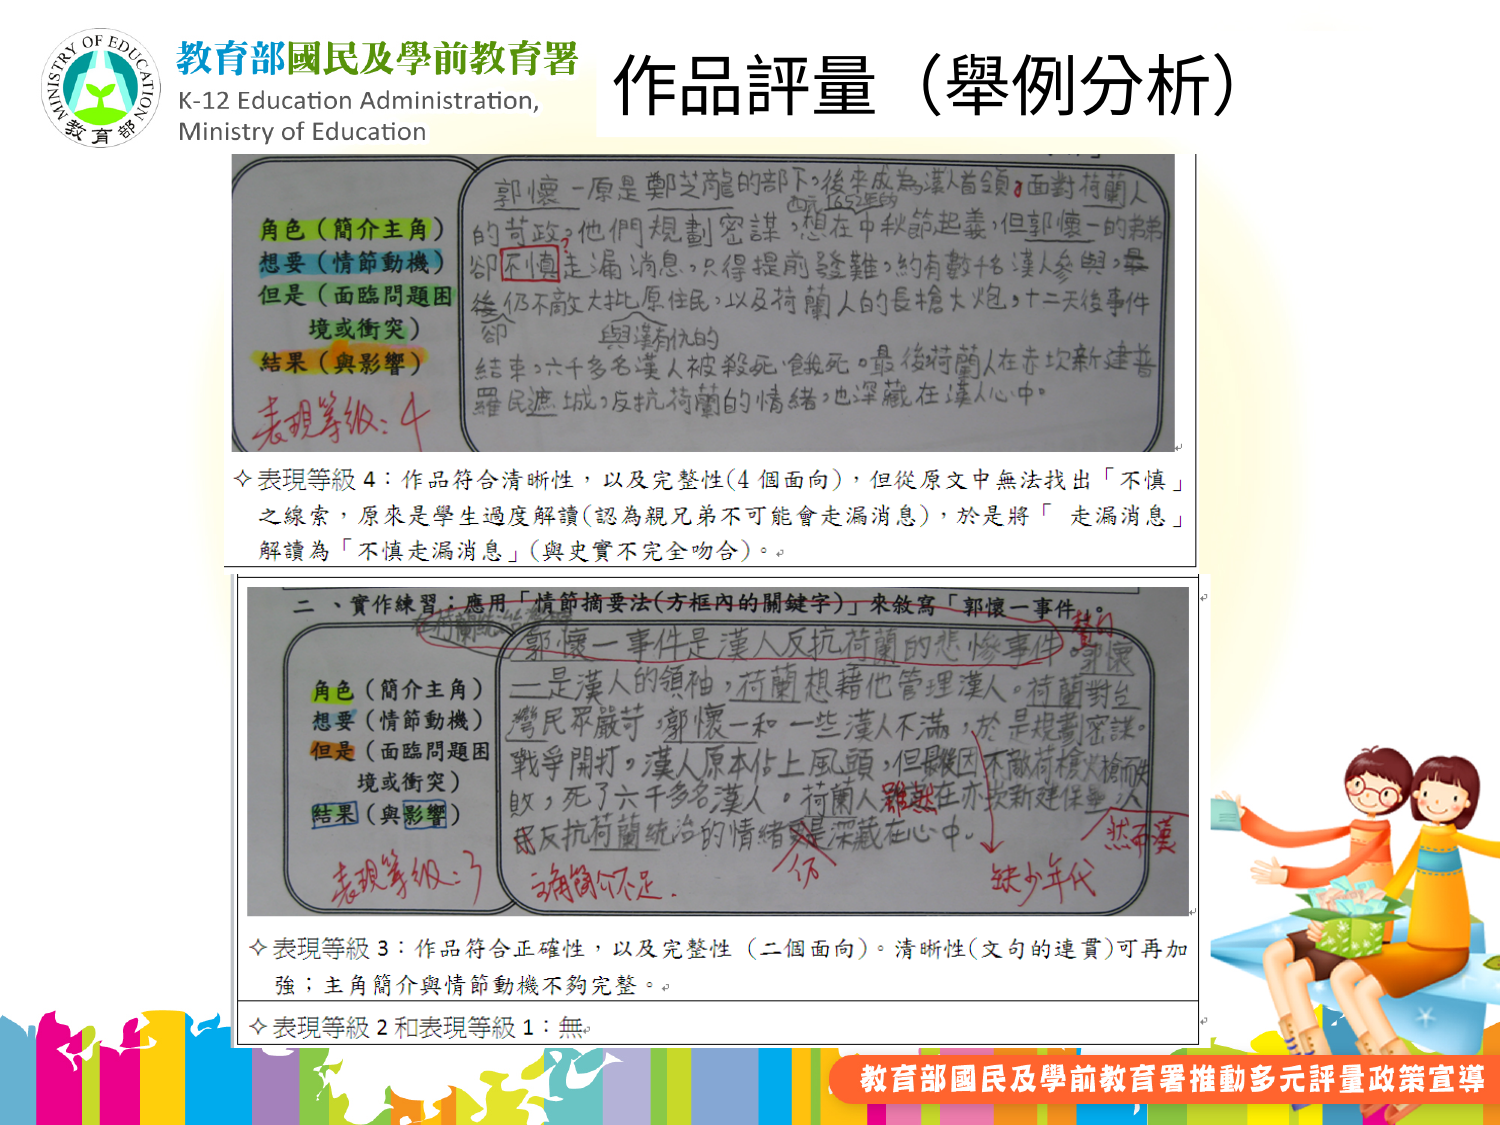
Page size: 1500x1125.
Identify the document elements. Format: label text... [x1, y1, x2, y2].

picture [0, 0, 1500, 1125]
text_box 作品評量（舉例分析） [594, 29, 1437, 139]
